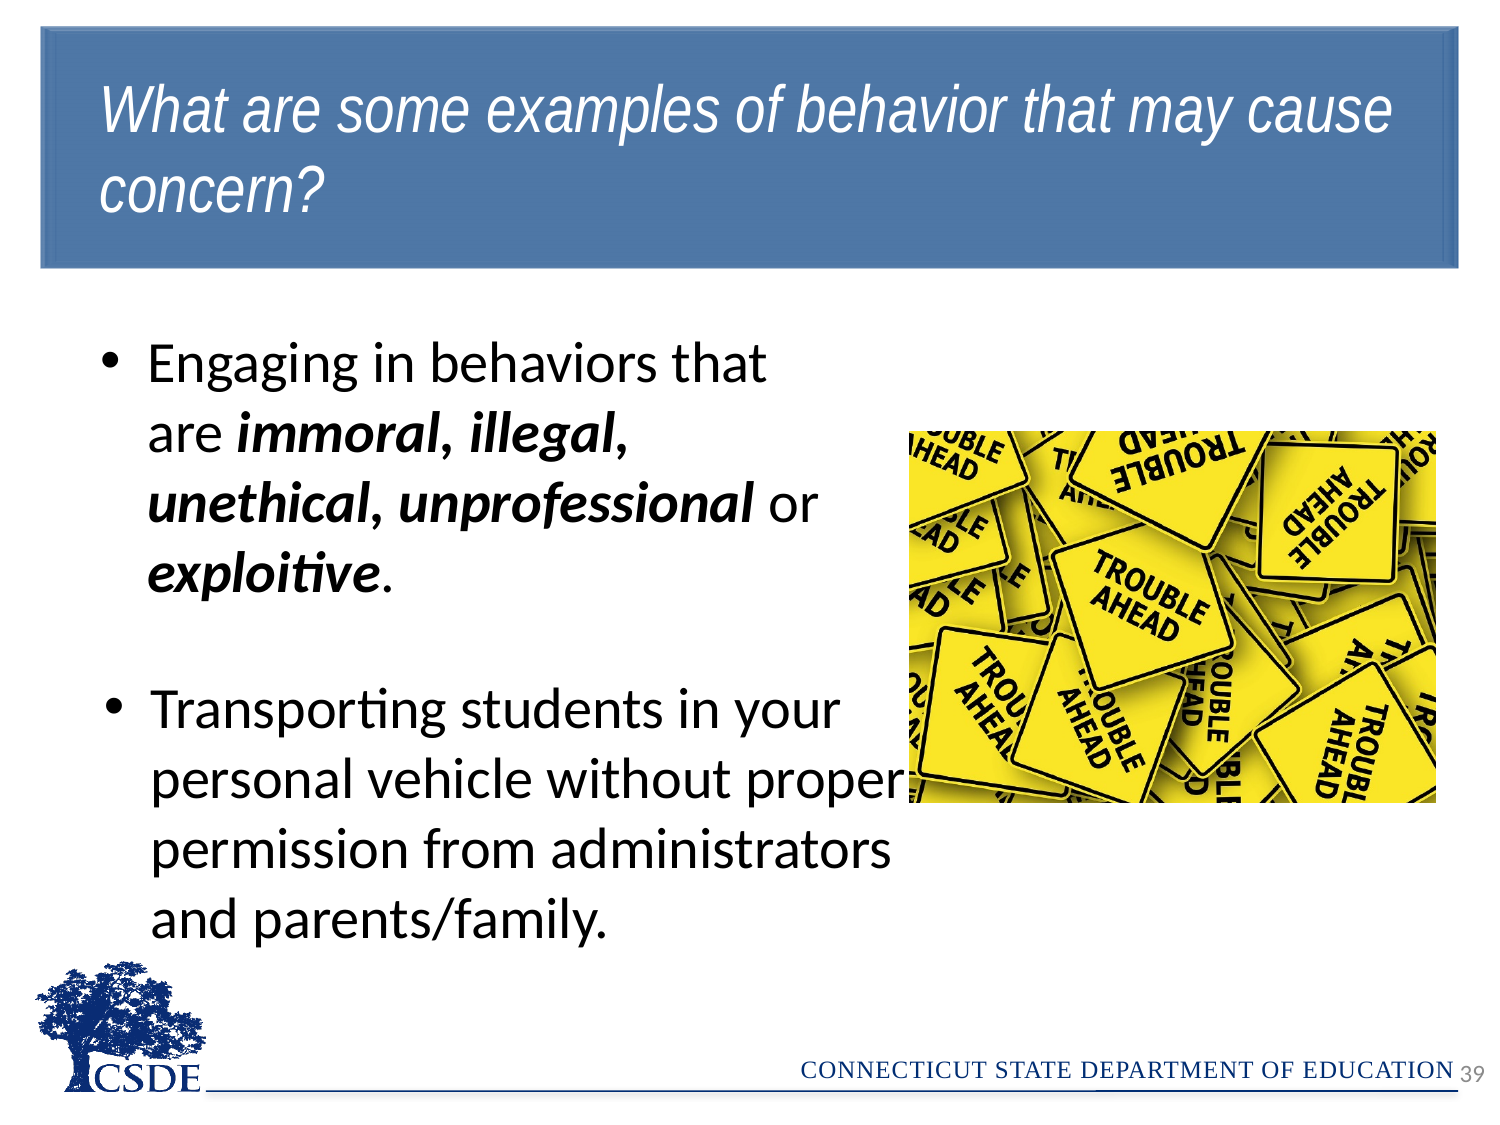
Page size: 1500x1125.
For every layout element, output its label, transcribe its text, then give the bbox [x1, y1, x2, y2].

slide_number 39 [1149, 1042, 1500, 1103]
picture [909, 431, 1436, 804]
picture [35, 961, 206, 1092]
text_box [38, 24, 1462, 269]
text_box Transporting students in your personal vehicle without proper permission from administrators and parents/family. [88, 662, 952, 1010]
text_box Engaging in behaviors that are immoral, illegal, unethical, unprofessional or exploitive. [85, 316, 873, 612]
